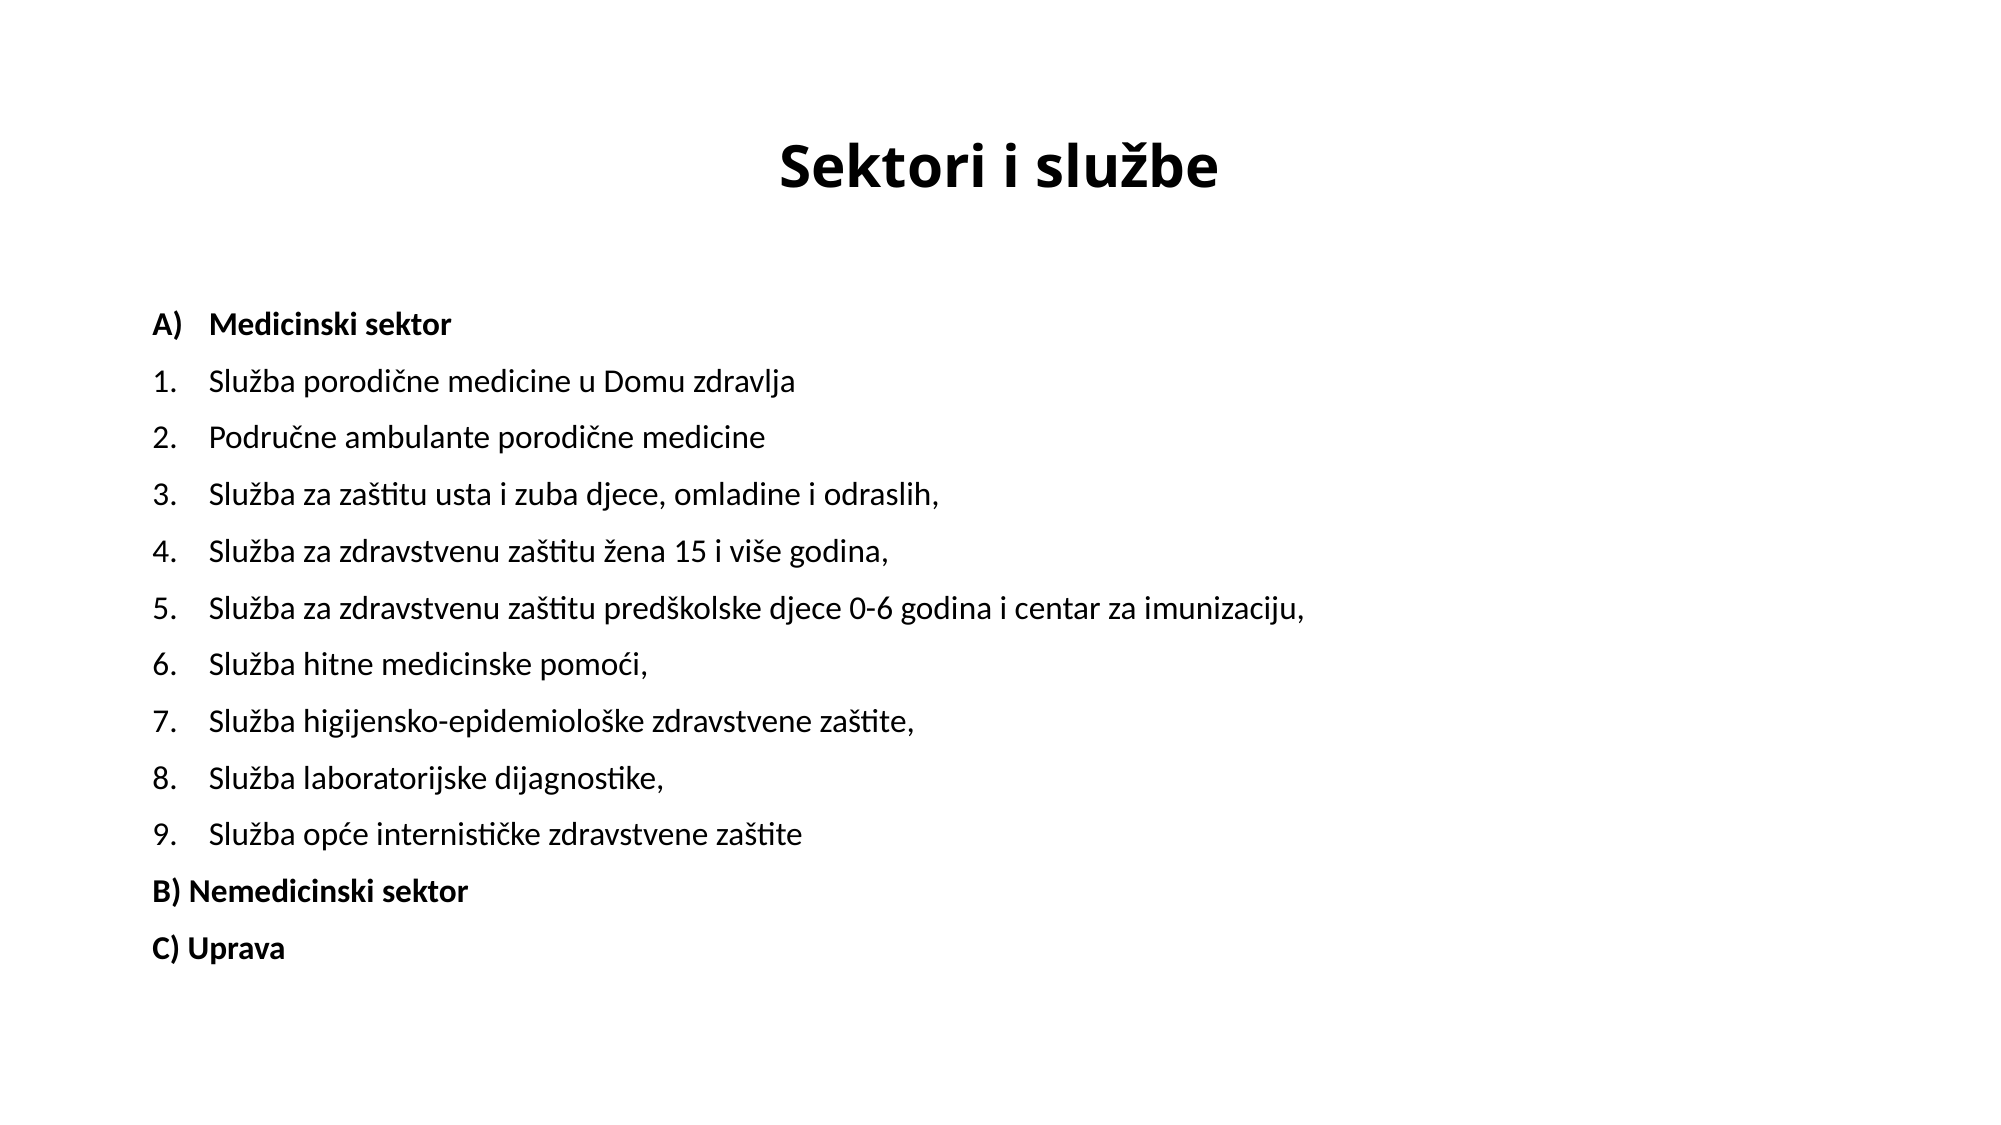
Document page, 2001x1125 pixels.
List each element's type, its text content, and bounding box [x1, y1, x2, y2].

list Medicinski sektor Služba porodične medicine u Domu zdravlja Područne ambulante porodične medicine Služba za zaštitu usta i zuba djece, omladine i odraslih, Služba za zdravstvenu zaštitu žena 15 i više godina, Služba za zdravstvenu zaštitu predškolske djece 0-6 godina i centar za imunizaciju, Služba hitne medicinske pomoći, Služba higijensko-epidemiološke zdravstvene zaštite, Služba laboratorijske dijagnostike, Služba opće internističke zdravstvene zaštite B) Nemedicinski sektor C) Uprava [137, 299, 1863, 1014]
title Sektori i službe [137, 59, 1863, 278]
